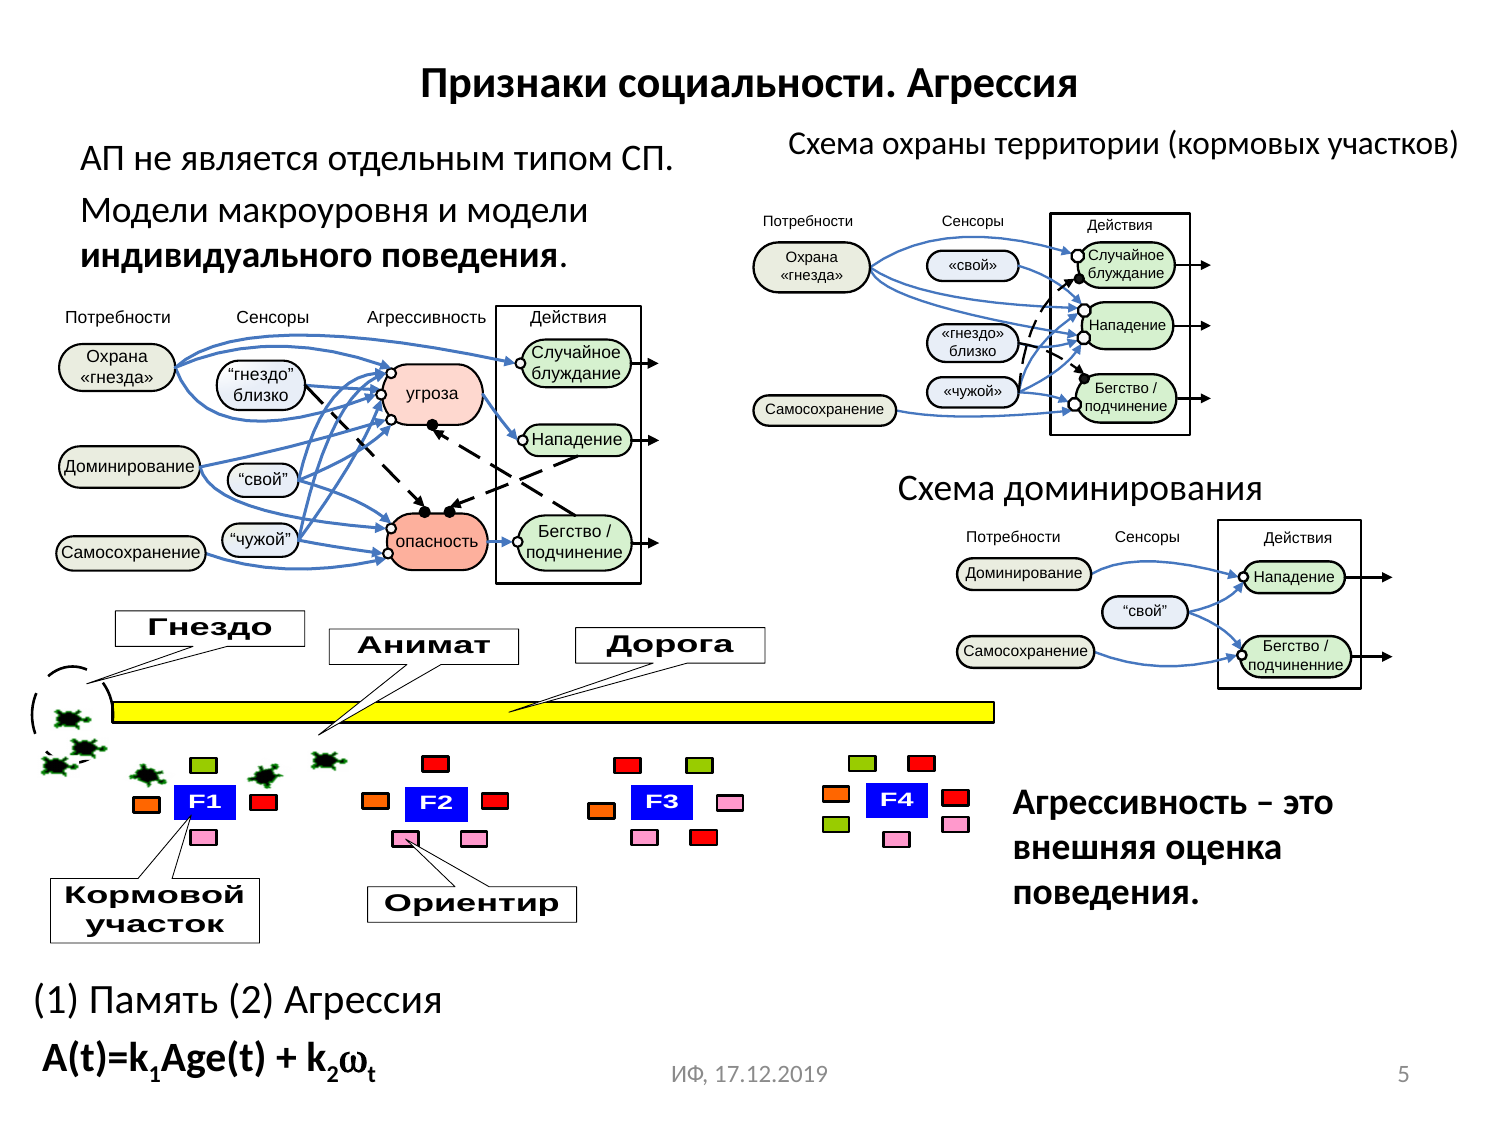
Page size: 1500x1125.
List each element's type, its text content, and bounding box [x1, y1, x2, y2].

title Признаки социальности. Агрессия [75, 45, 1425, 114]
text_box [52, 302, 691, 587]
list (1) Память (2) Агрессия A(t)=k1Age(t) + k2t [17, 964, 774, 1106]
text_box Схема охраны территории (кормовых участков) [773, 113, 1483, 169]
text_box Агрессивность – это внешняя оценка поведения. [1003, 769, 1353, 920]
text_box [953, 516, 1413, 693]
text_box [749, 207, 1233, 439]
footer ИФ, 17.12.2019 [774, 1042, 988, 1103]
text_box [27, 609, 999, 945]
text_box Схема доминирования [883, 455, 1279, 516]
slide_number 5 [1074, 1042, 1425, 1103]
list АП не является отдельным типом СП. Модели макроуровня и модели индивидуального поведения. [64, 125, 728, 303]
